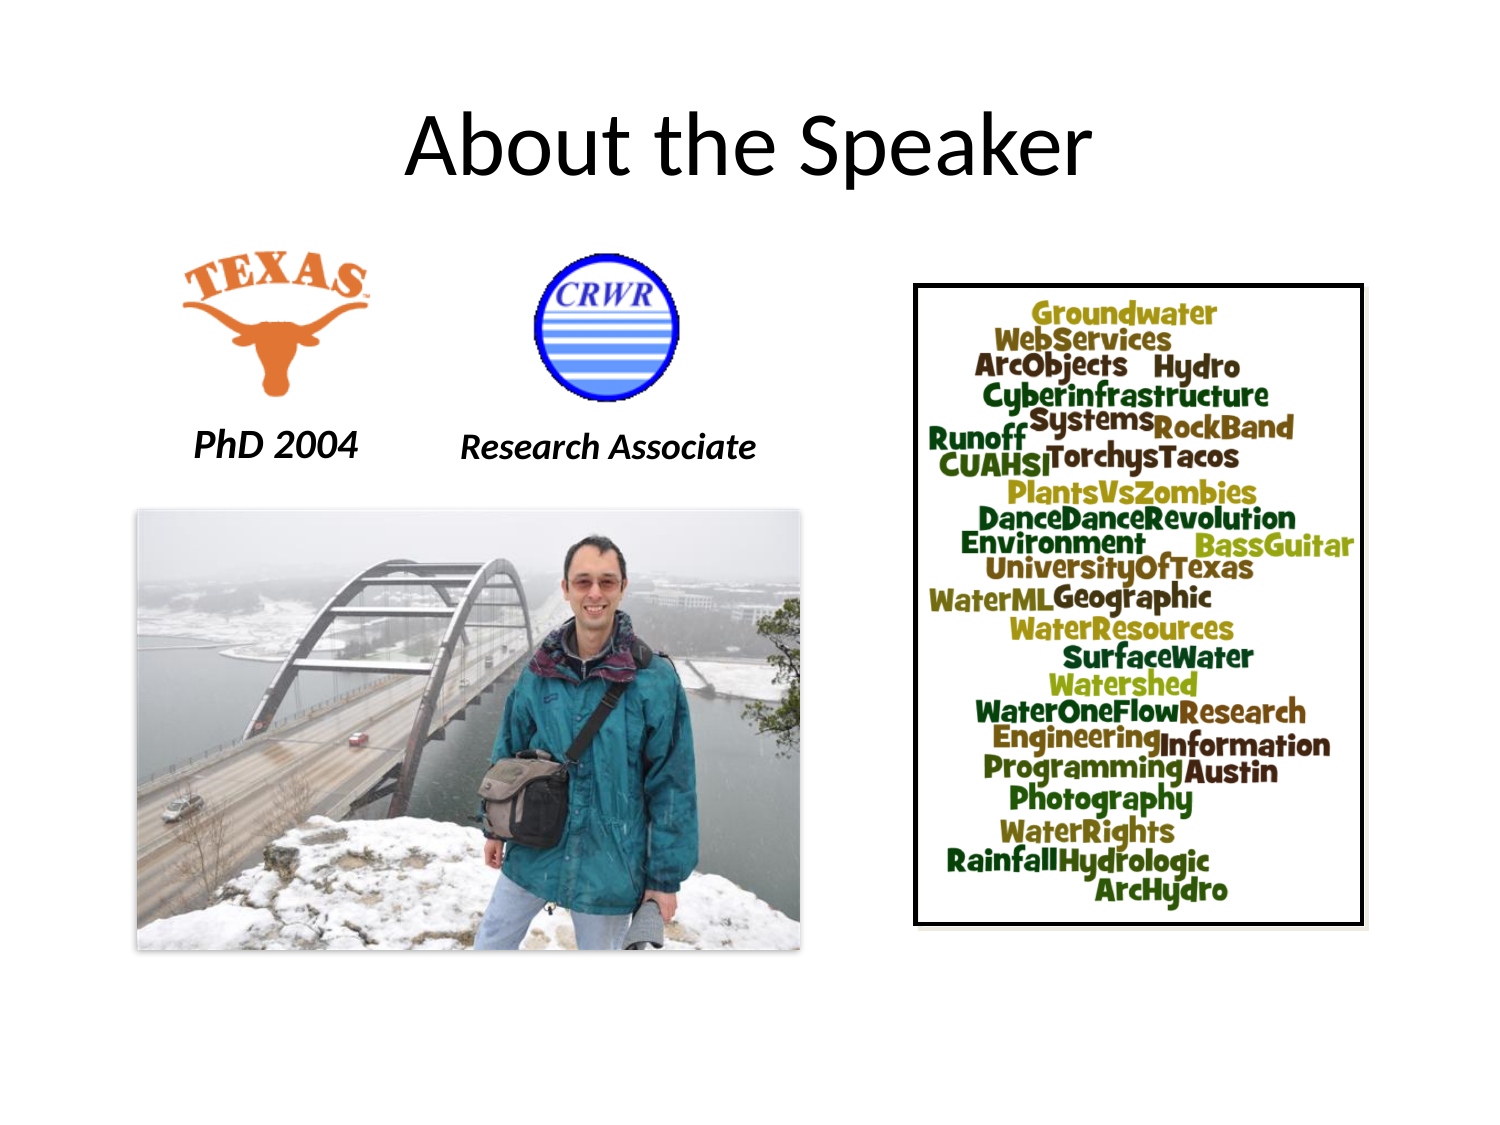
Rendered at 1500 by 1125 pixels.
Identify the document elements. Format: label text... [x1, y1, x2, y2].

picture [174, 234, 391, 410]
text_box Research Associate [445, 414, 772, 475]
picture [821, 288, 1457, 921]
picture [137, 509, 801, 951]
picture [528, 249, 686, 407]
title About the Speaker [75, 45, 1425, 233]
text_box PhD 2004 [178, 418, 374, 475]
